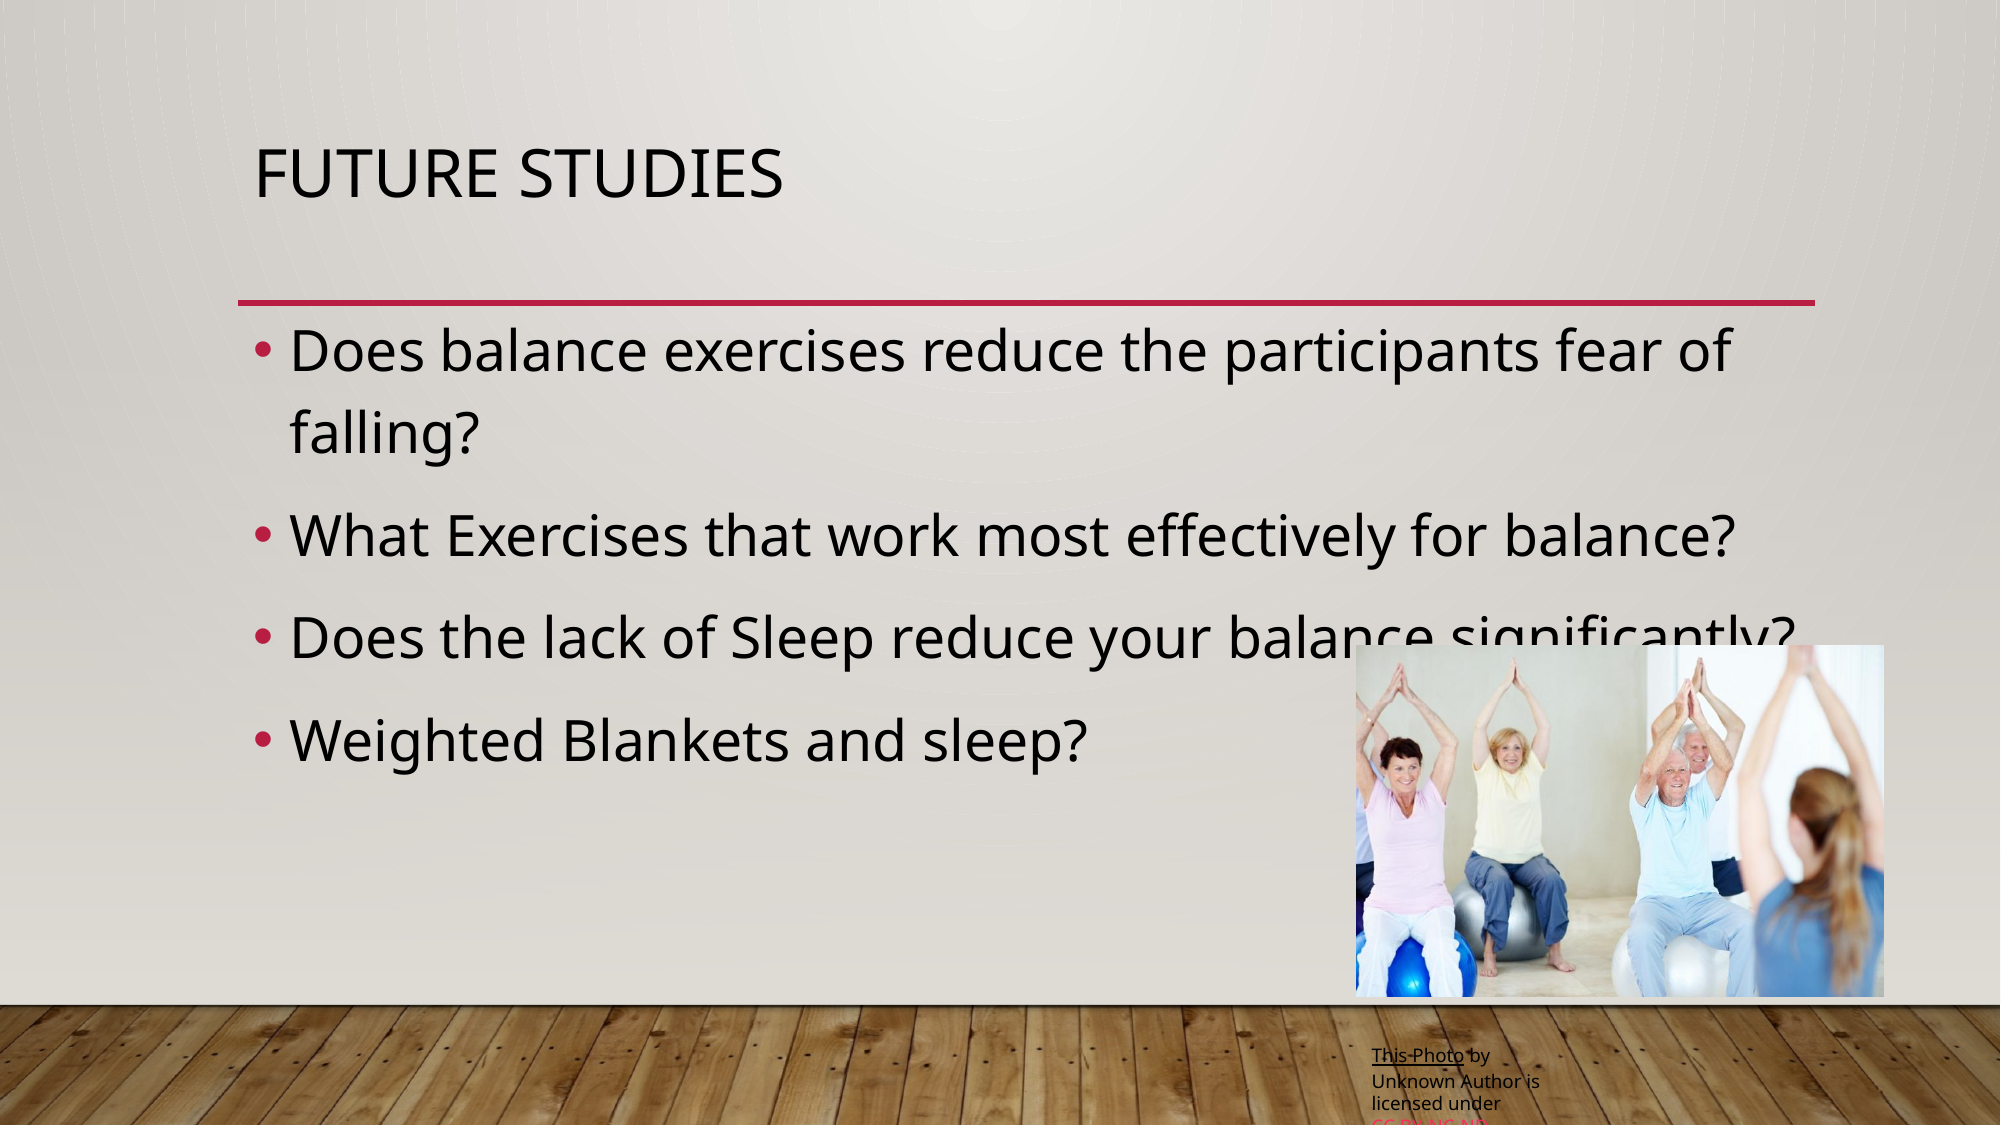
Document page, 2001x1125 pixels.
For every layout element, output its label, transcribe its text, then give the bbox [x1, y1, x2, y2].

text_box This Photo by Unknown Author is licensed under CC BY-NC-ND [1356, 1036, 1556, 1125]
picture [1356, 645, 1885, 997]
list Does balance exercises reduce the participants fear of falling? What Exercises that work most effectively for balance? Does the lack of Sleep reduce your balance significantly? Weighted Blankets and sleep? [238, 293, 1814, 860]
picture [0, 1005, 2000, 1125]
title Future Studies [238, 131, 1814, 293]
